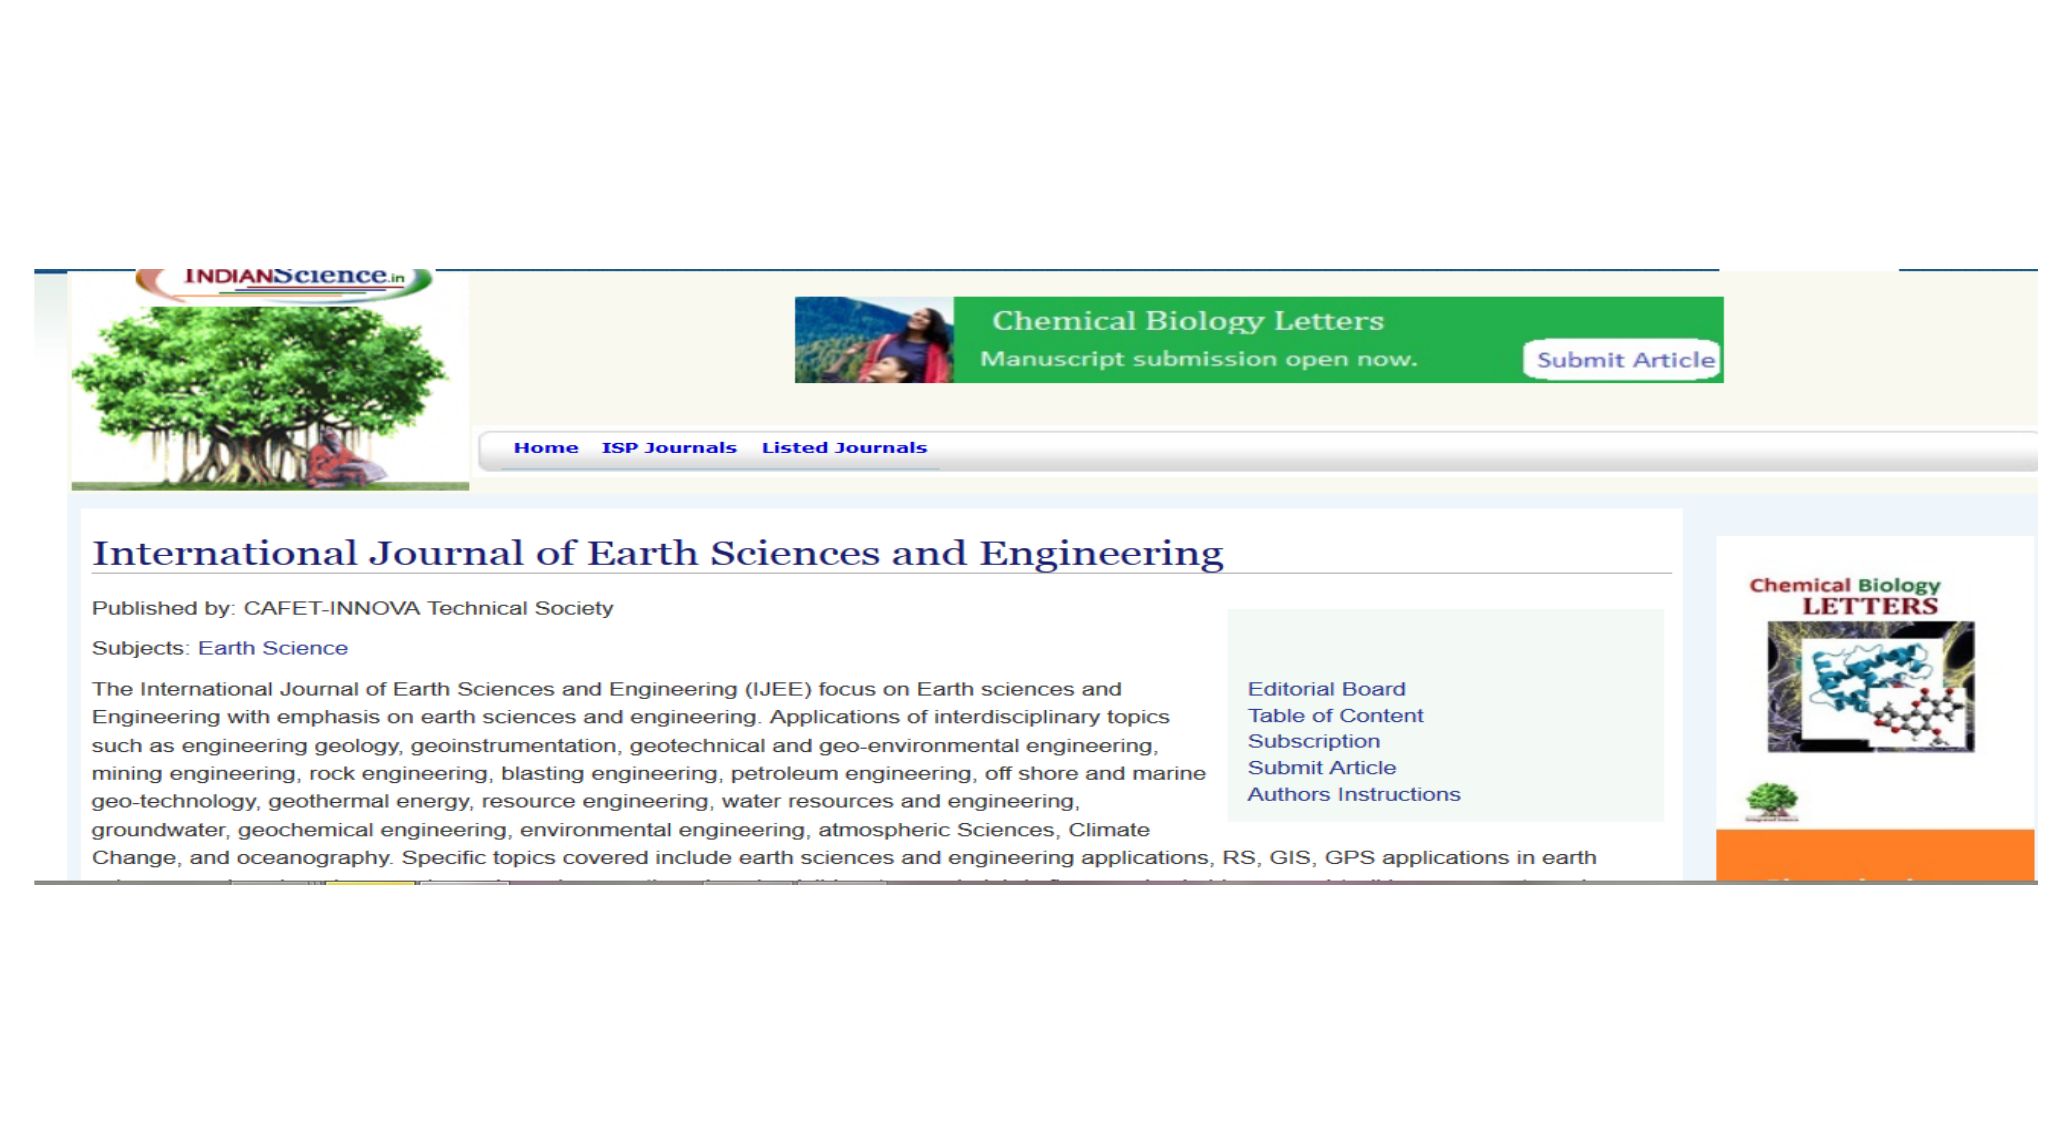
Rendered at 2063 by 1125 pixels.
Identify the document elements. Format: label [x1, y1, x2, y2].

picture [34, 269, 2039, 885]
